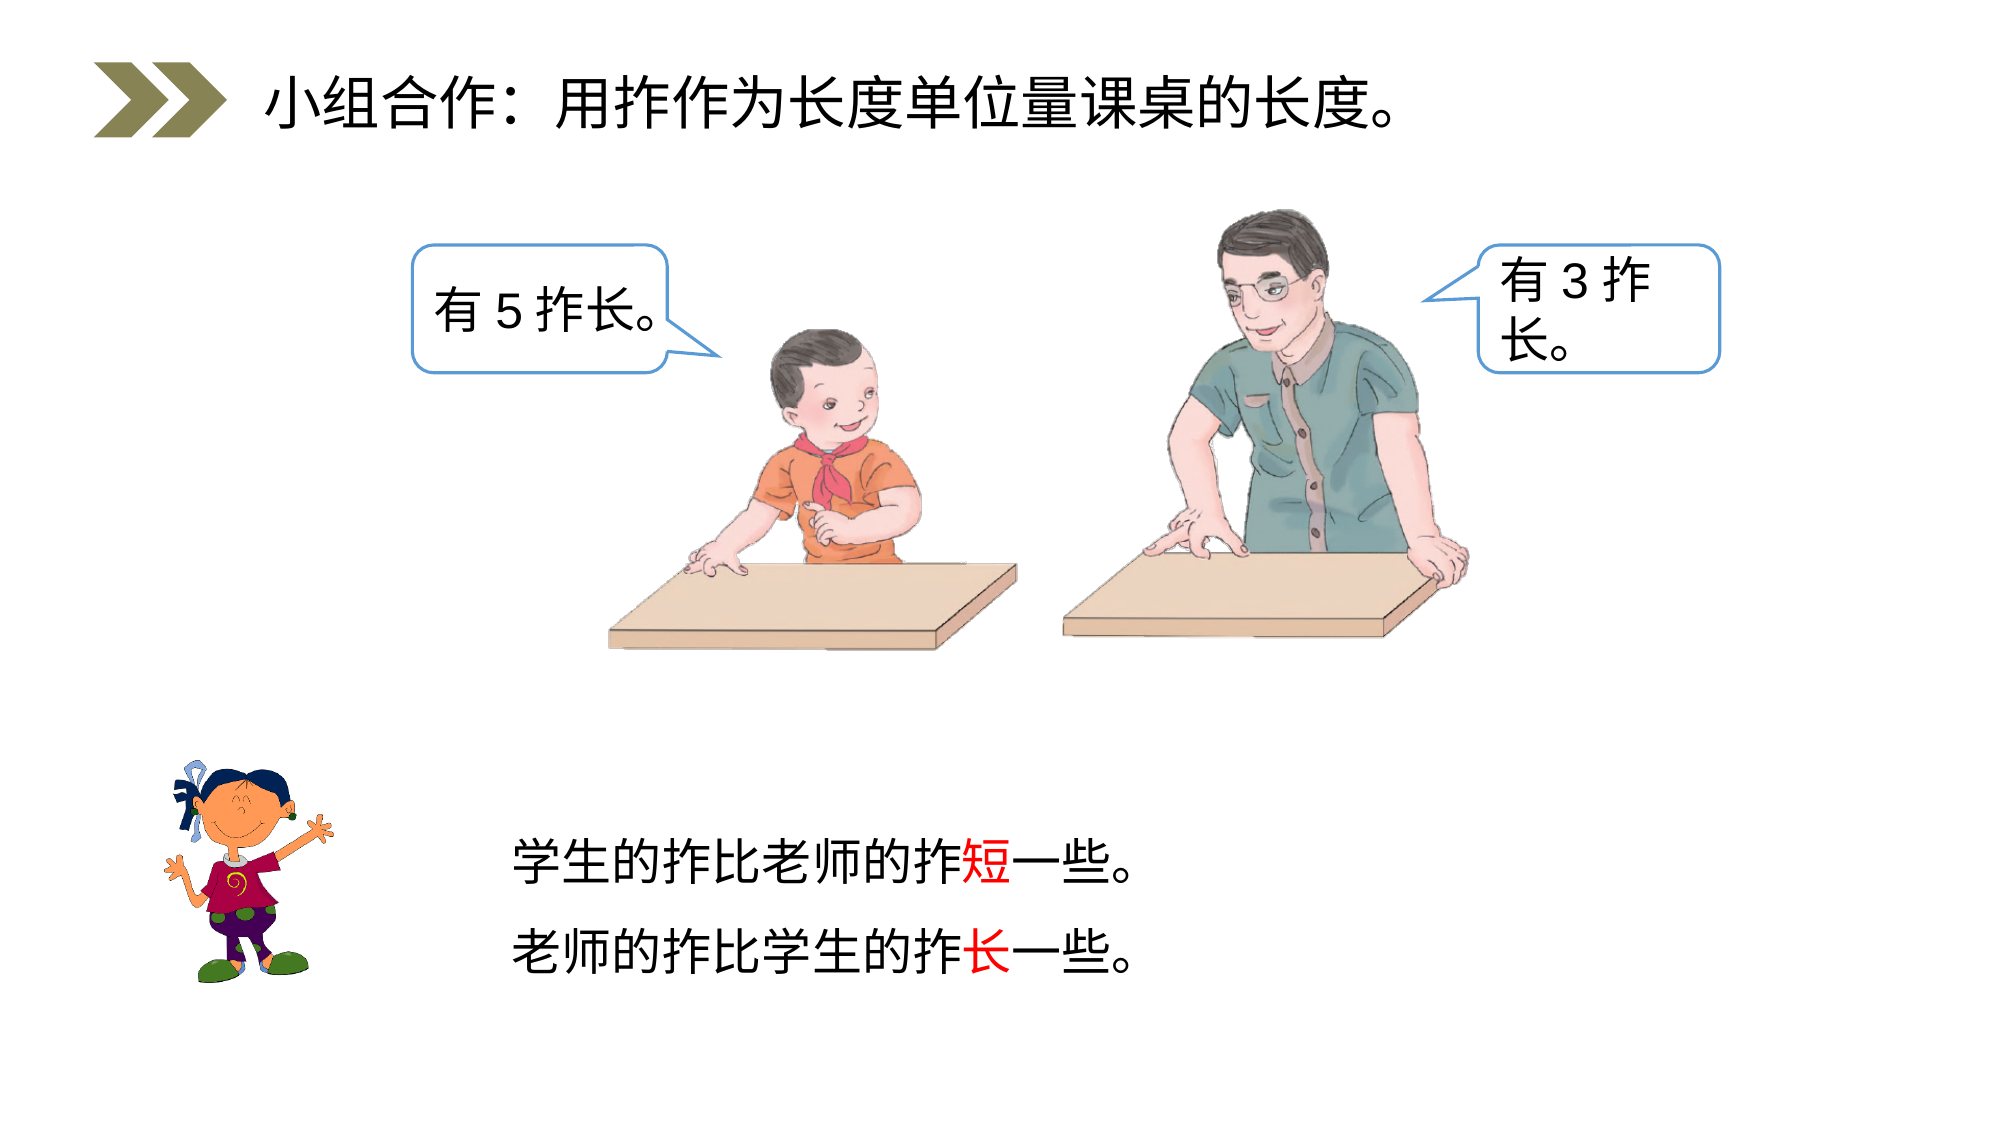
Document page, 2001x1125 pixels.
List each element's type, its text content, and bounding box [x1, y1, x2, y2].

picture [164, 760, 334, 983]
text_box 有3拃长。 [1642, 244, 1720, 373]
text_box 学生的拃比老师的拃短一些。 老师的拃比学生的拃长一些。 [497, 792, 1177, 988]
text_box 有5拃长。 [412, 244, 668, 373]
picture [482, 199, 1642, 657]
text_box 小组合作：用拃作为长度单位量课桌的长度。 [248, 66, 1425, 140]
